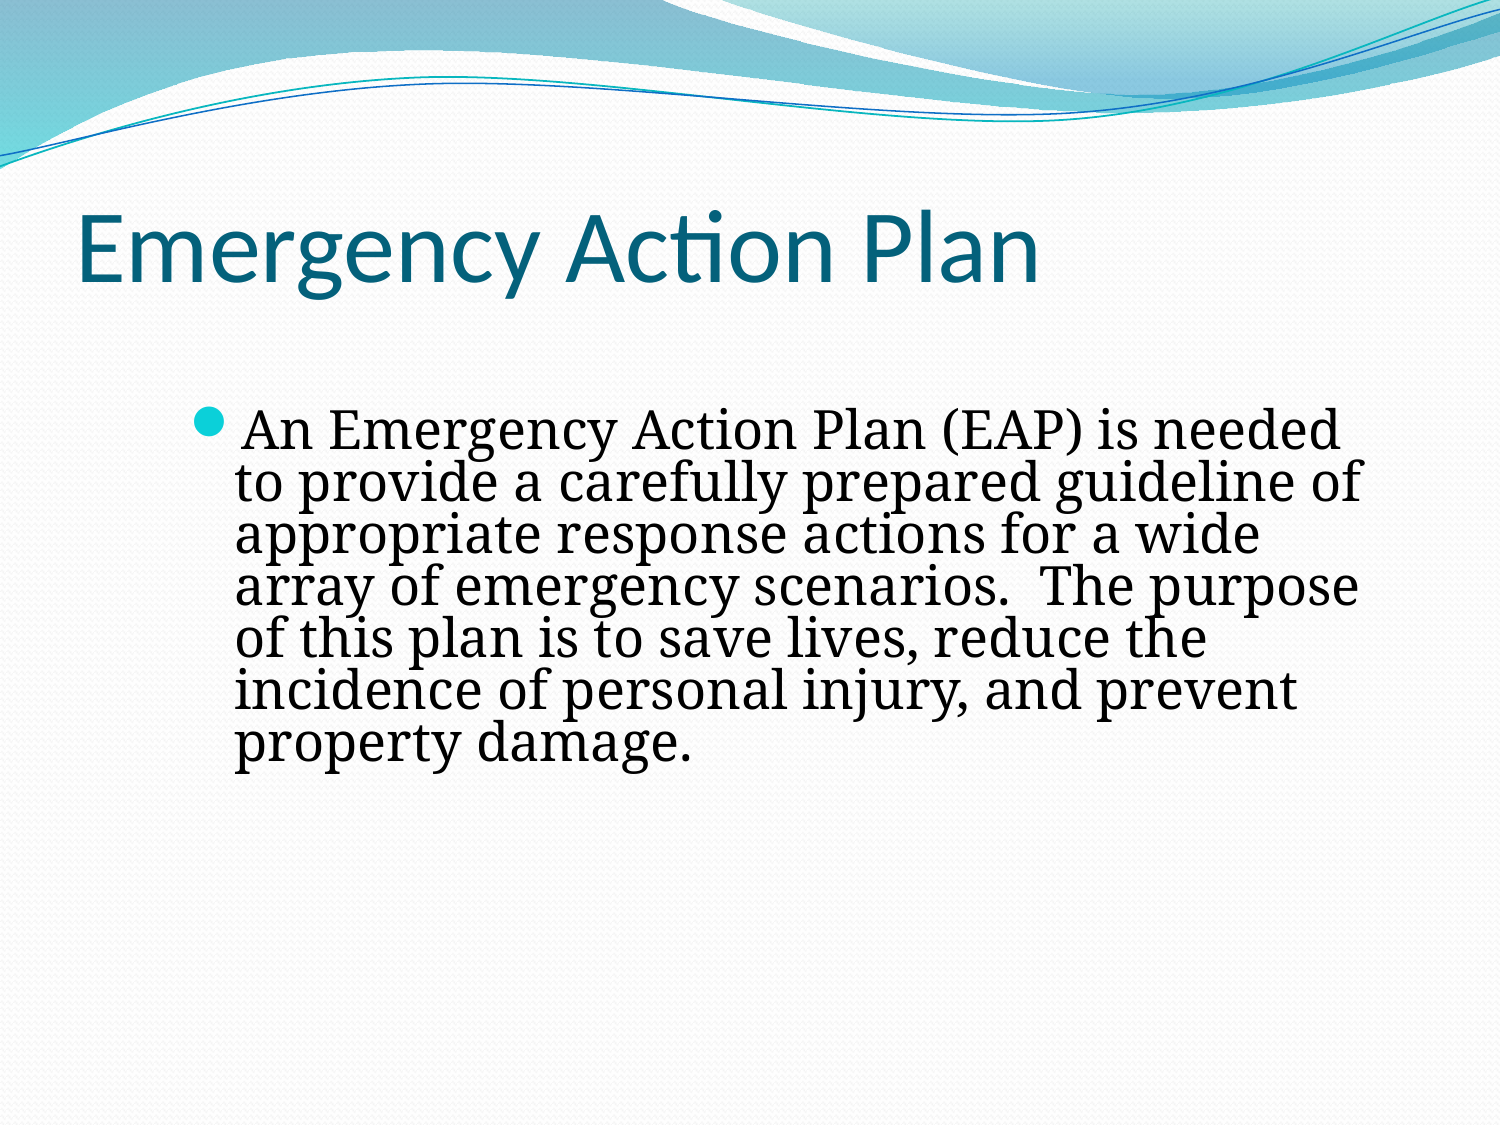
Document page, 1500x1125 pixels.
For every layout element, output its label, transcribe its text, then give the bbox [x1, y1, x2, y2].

title Emergency Action Plan [74, 115, 1426, 304]
list An Emergency Action Plan (EAP) is needed to provide a carefully prepared guideline of appropriate response actions for a wide array of emergency scenarios. The purpose of this plan is to save lives, reduce the incidence of personal injury, and prevent property damage. [174, 324, 1413, 1076]
